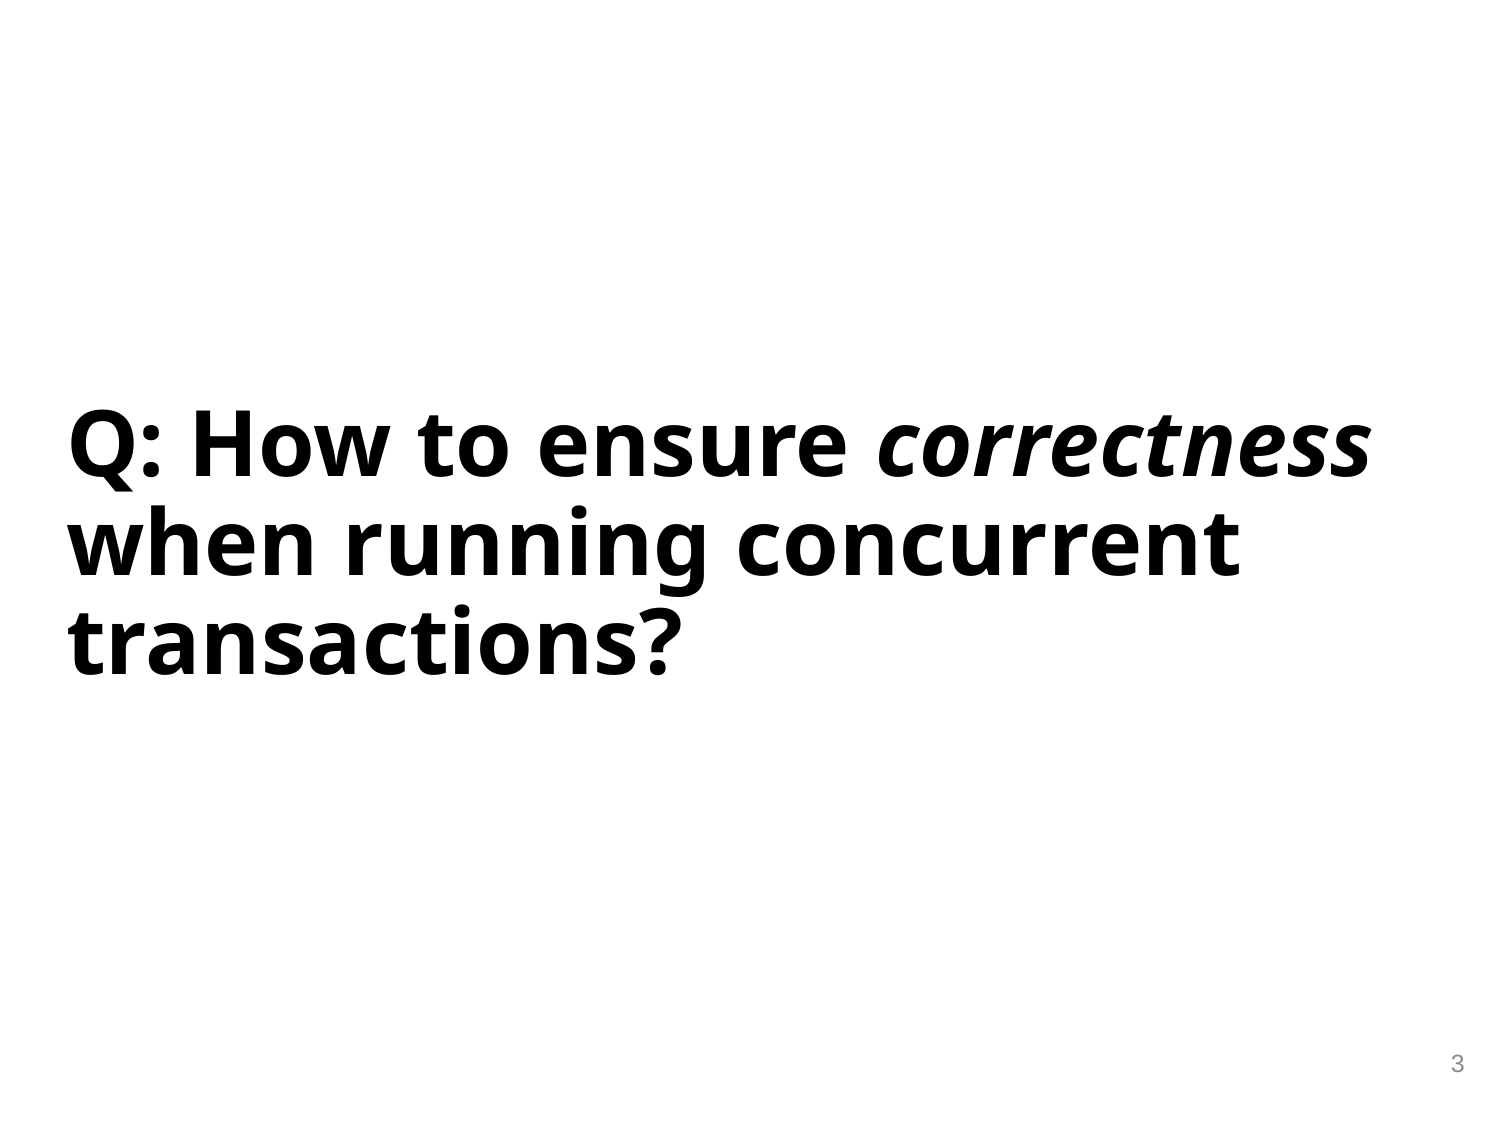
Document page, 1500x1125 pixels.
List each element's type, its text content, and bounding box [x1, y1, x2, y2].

slide_number 3 [1389, 1019, 1480, 1106]
list Q: How to ensure correctness when running concurrent transactions? [51, 382, 1449, 743]
